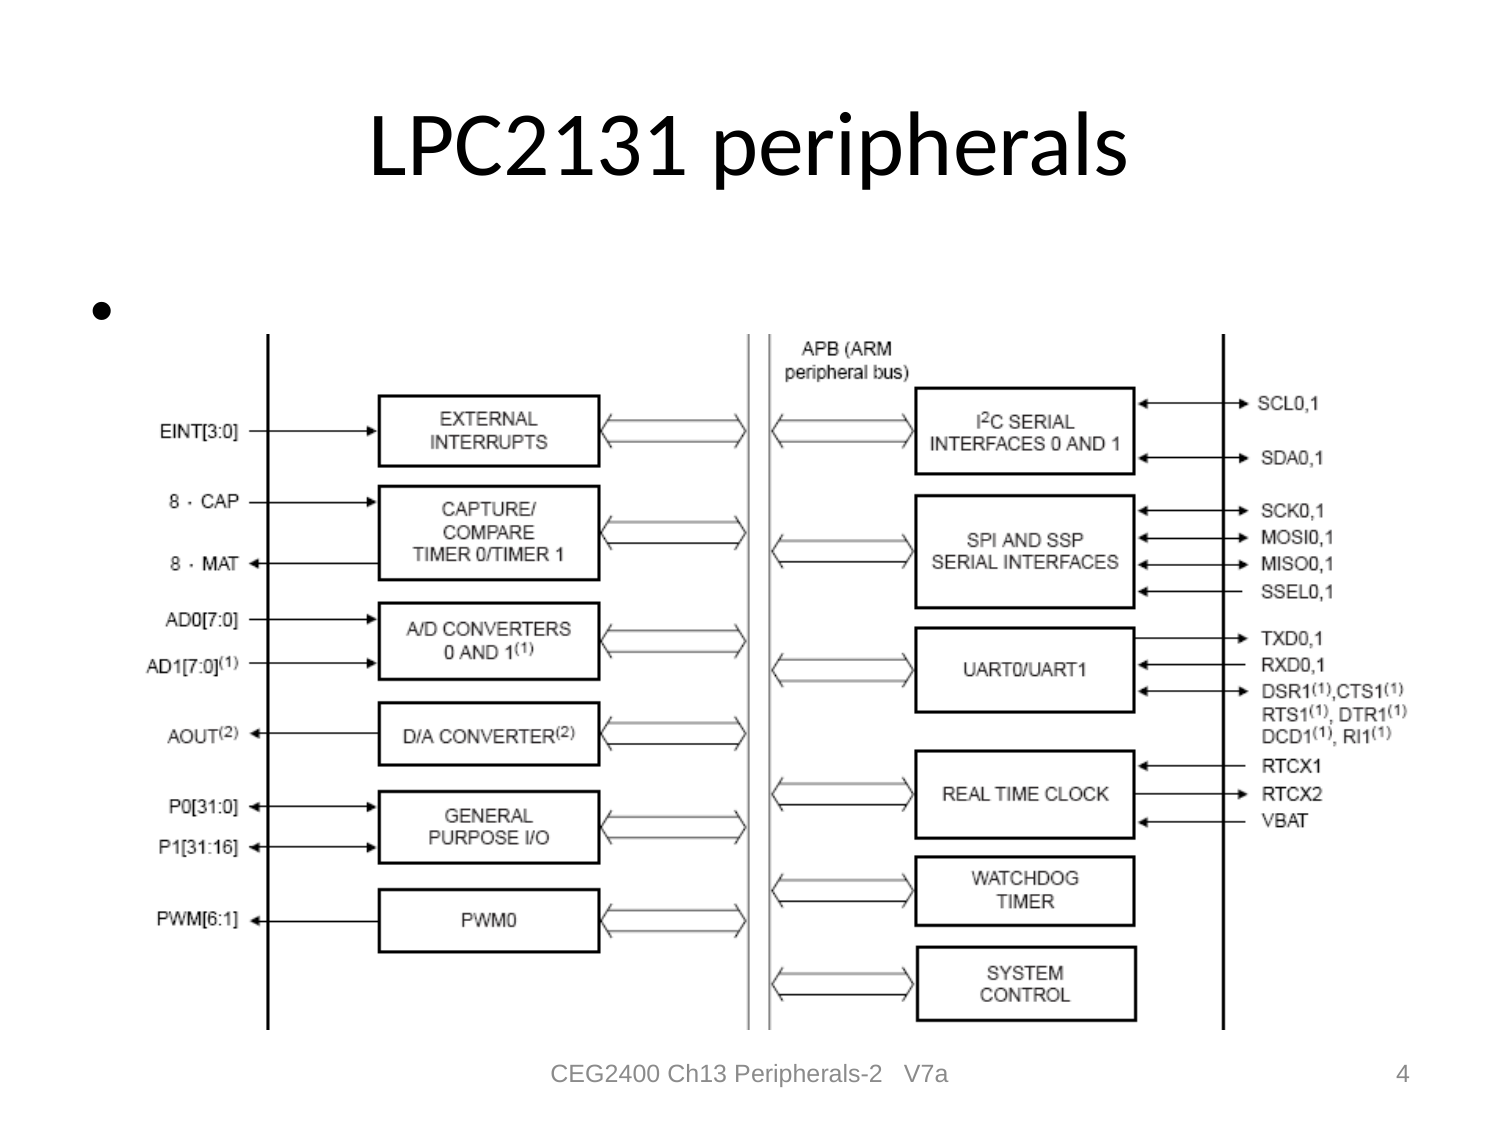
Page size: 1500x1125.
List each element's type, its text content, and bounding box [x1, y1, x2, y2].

picture [138, 334, 1412, 1030]
title LPC2131 peripherals [75, 45, 1425, 233]
list [75, 262, 1425, 1005]
slide_number 4 [1074, 1042, 1425, 1103]
footer CEG2400 Ch13 Peripherals-2 V7a [512, 1042, 988, 1103]
